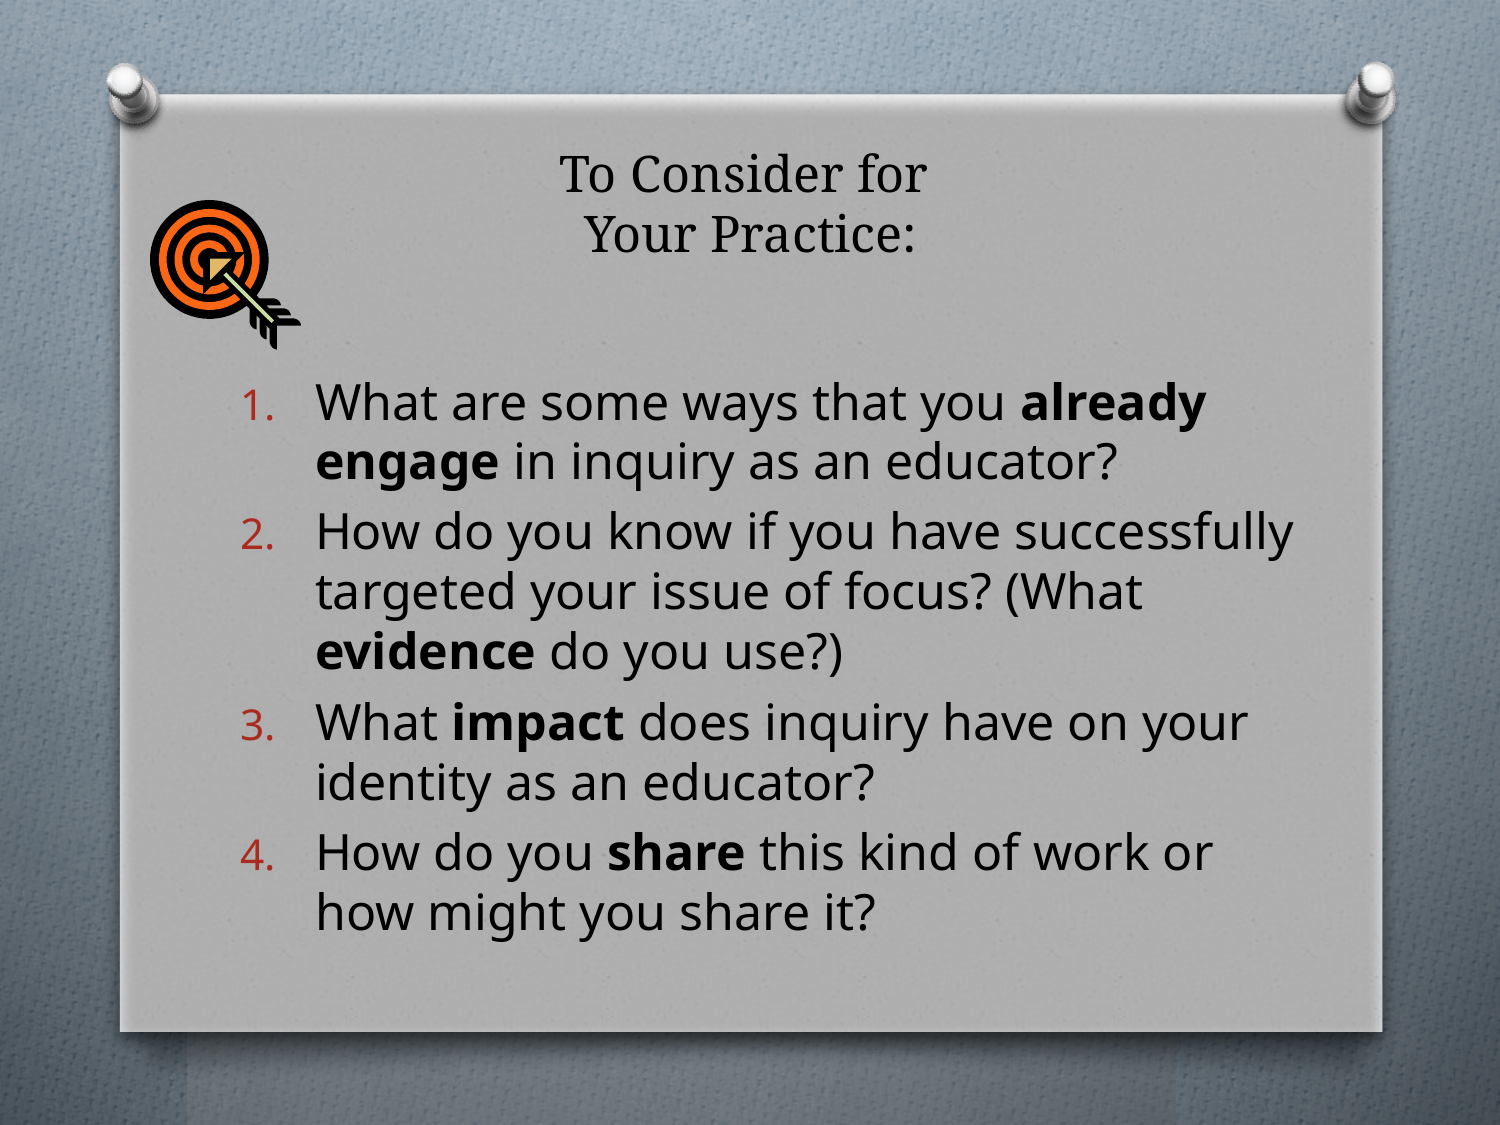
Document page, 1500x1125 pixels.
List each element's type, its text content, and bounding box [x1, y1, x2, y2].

list What are some ways that you already engage in inquiry as an educator? How do you know if you have successfully targeted your issue of focus? (What evidence do you use?) What impact does inquiry have on your identity as an educator? How do you share this kind of work or how might you share it? [225, 362, 1313, 988]
picture [75, 29, 198, 153]
title To Consider for Your Practice: [179, 134, 1323, 332]
picture [149, 199, 302, 350]
picture [1317, 35, 1439, 156]
